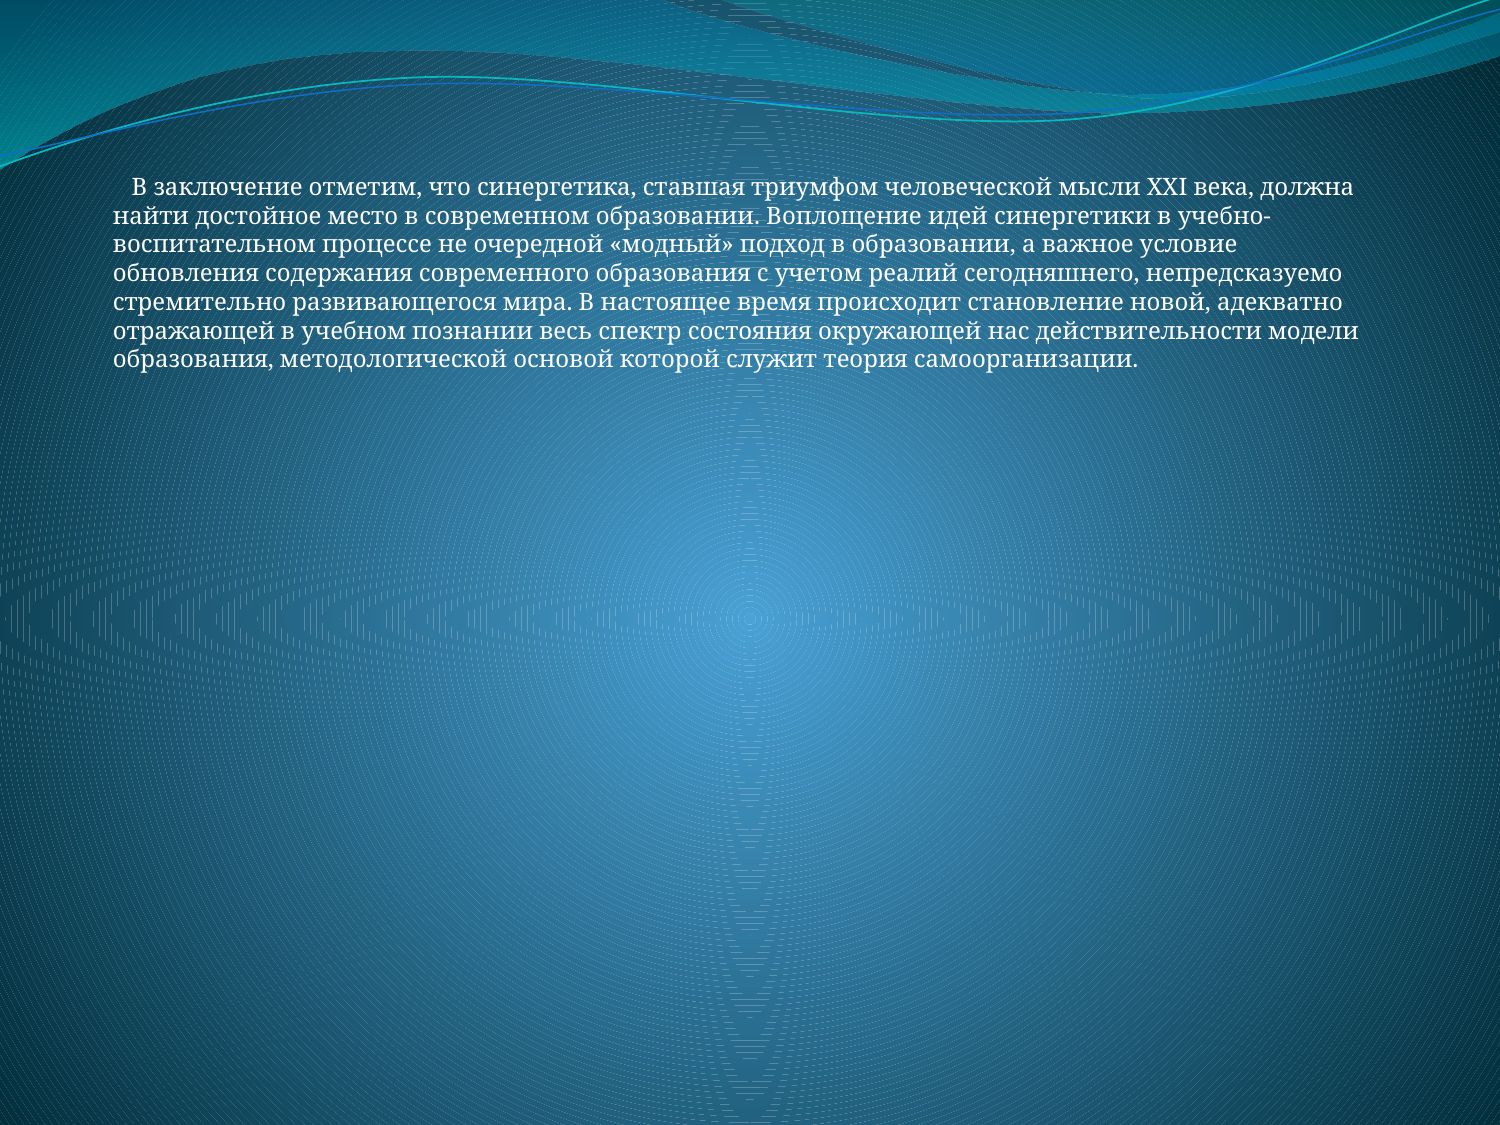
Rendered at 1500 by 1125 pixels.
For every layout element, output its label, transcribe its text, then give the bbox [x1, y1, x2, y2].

list В заключение отметим, что синергетика, ставшая триумфом человеческой мысли ХХI века, должна найти достойное место в современном образовании. Воплощение идей синергетики в учебно-воспитательном процессе не очередной «модный» подход в образовании, а важное условие обновления содержания современного образования с учетом реалий сегодняшнего, непредсказуемо стремительно развивающегося мира. В настоящее время происходит становление новой, адекватно отражающей в учебном познании весь спектр состояния окружающей нас действительности модели образования, методологической основой которой служит теория самоорганизации. [105, 164, 1381, 412]
